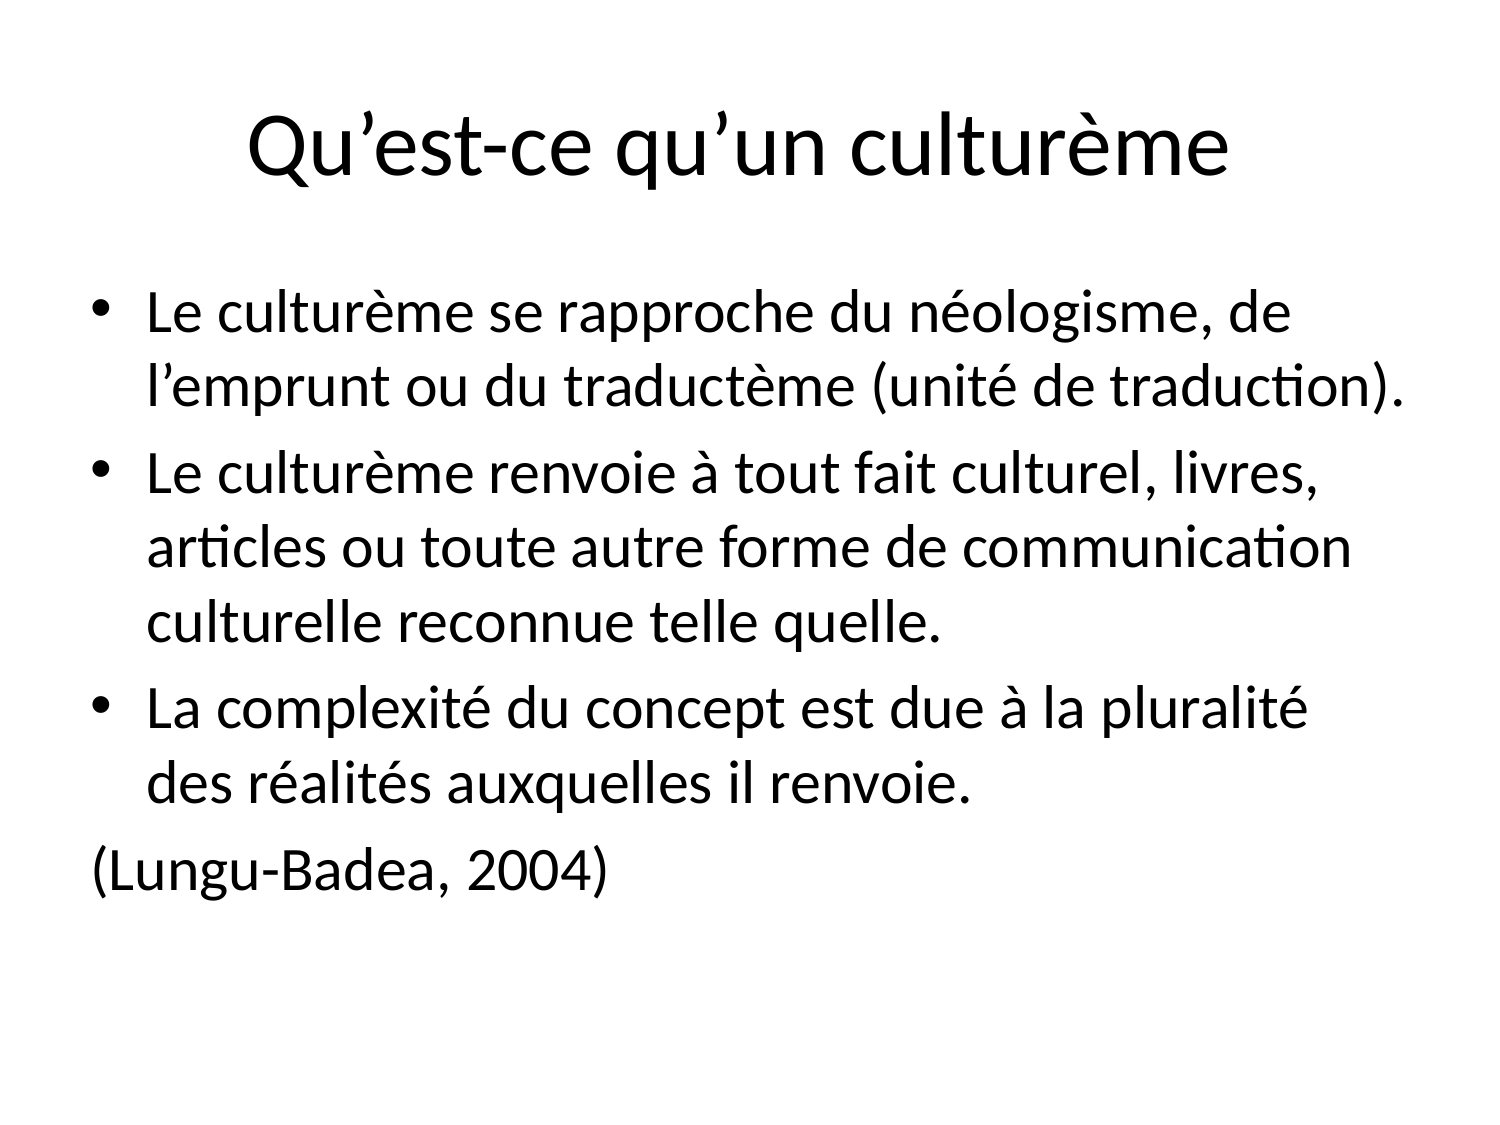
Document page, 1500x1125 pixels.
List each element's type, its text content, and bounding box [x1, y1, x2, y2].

list Le culturème se rapproche du néologisme, de l’emprunt ou du traductème (unité de traduction). Le culturème renvoie à tout fait culturel, livres, articles ou toute autre forme de communication culturelle reconnue telle quelle. La complexité du concept est due à la pluralité des réalités auxquelles il renvoie. (Lungu-Badea, 2004) [75, 262, 1425, 1005]
title Qu’est-ce qu’un culturème [75, 45, 1425, 233]
